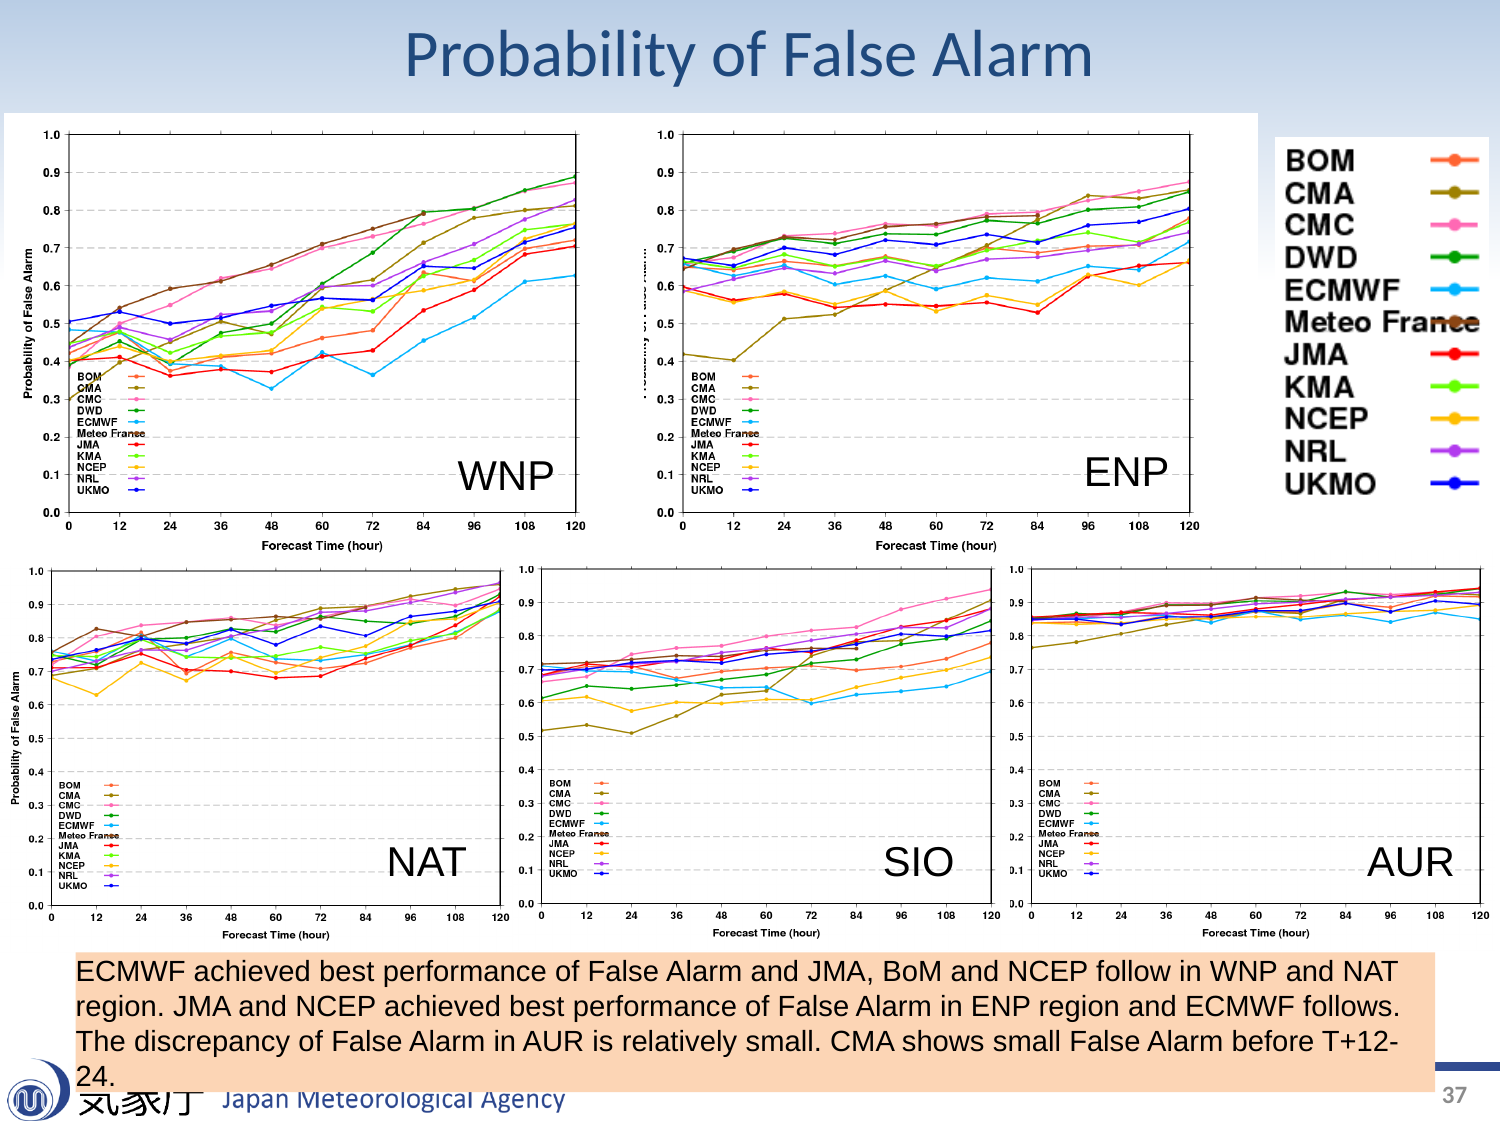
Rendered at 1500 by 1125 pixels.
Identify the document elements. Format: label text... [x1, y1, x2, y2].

slide_number 37 [1376, 1070, 1483, 1118]
picture [7, 1058, 70, 1121]
picture [77, 1093, 204, 1116]
text_box ECMWF achieved best performance of False Alarm and JMA, BoM and NCEP follow in WNP and NAT region. JMA and NCEP achieved best performance of False Alarm in ENP region and ECMWF follows. The discrepancy of False Alarm in AUR is relatively small. CMA shows small False Alarm before T+12-24. [75, 958, 1436, 1093]
text_box Probability of False Alarm [74, 8, 1425, 90]
picture [1275, 136, 1489, 510]
picture [0, 113, 1495, 953]
picture [221, 1093, 566, 1113]
